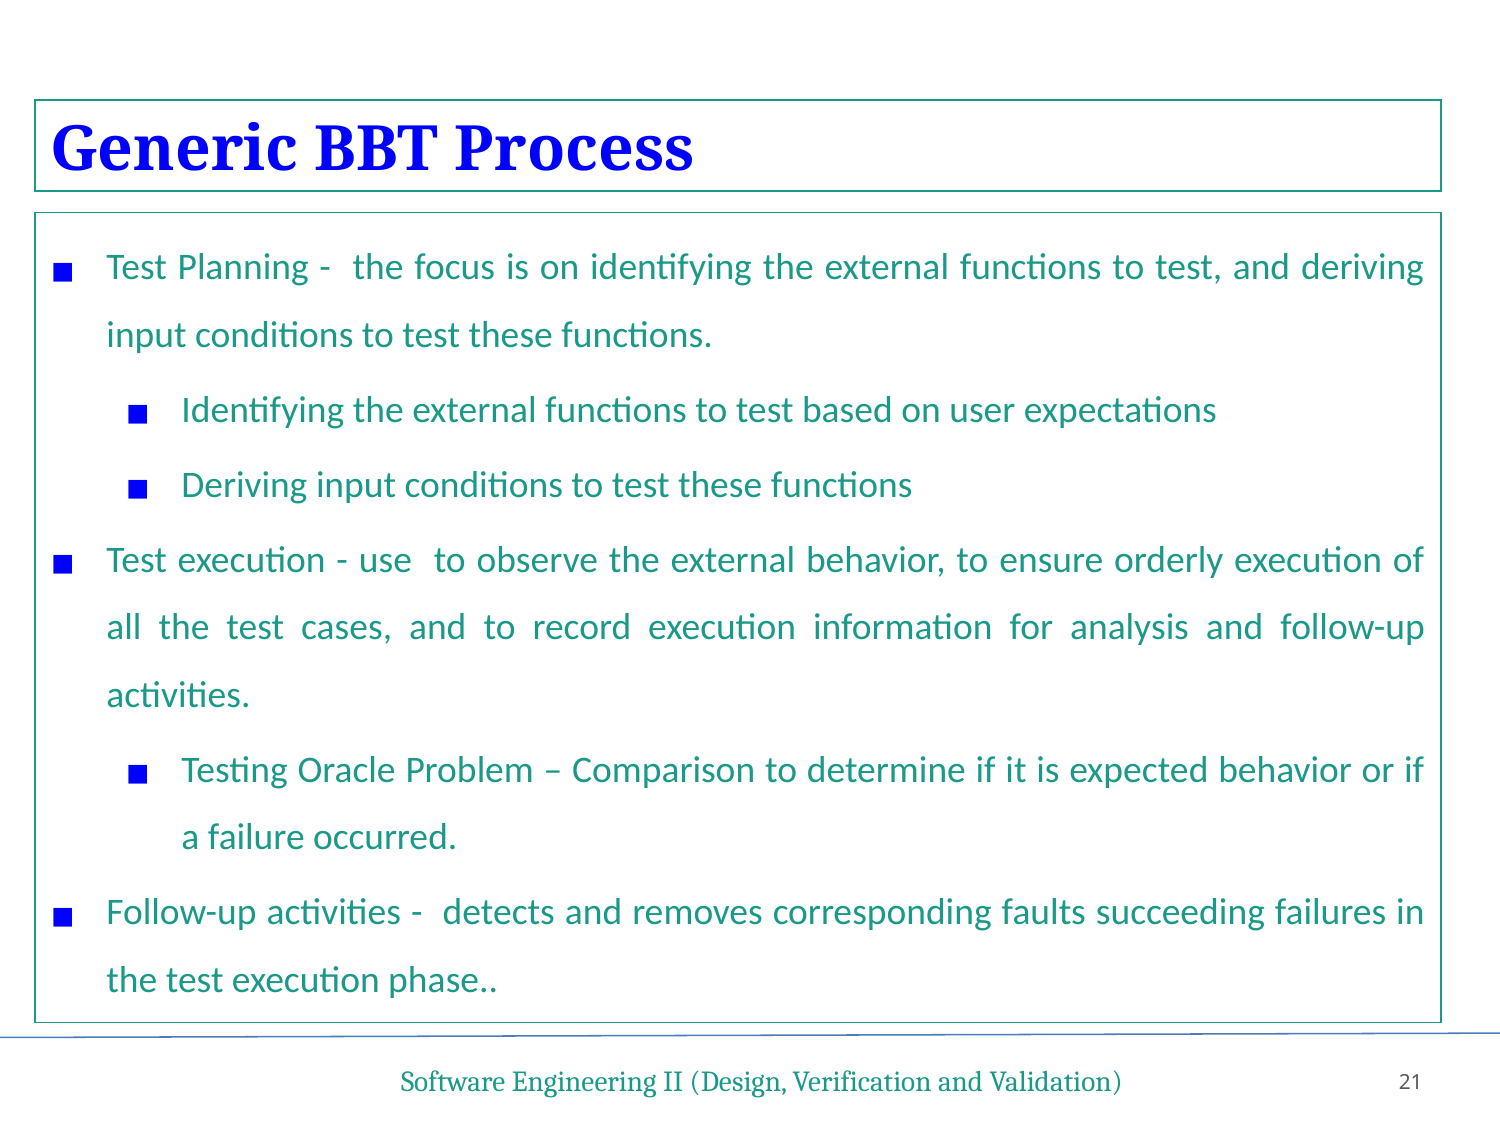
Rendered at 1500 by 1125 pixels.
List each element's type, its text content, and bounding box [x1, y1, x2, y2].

text_box Generic BBT Process [35, 99, 1441, 191]
slide_number 21 [1250, 1052, 1438, 1113]
text_box Test Planning - the focus is on identifying the external functions to test, and deriving input conditions to test these functions. Identifying the external functions to test based on user expectations Deriving input conditions to test these functions Test execution - use to observe the external behavior, to ensure orderly execution of all the test cases, and to record execution information for analysis and follow-up activities. Testing Oracle Problem – Comparison to determine if it is expected behavior or if a failure occurred. Follow-up activities - detects and removes corresponding faults succeeding failures in the test execution phase.. [35, 212, 1441, 1023]
footer Software Engineering II (Design, Verification and Validation) [275, 1047, 1250, 1113]
